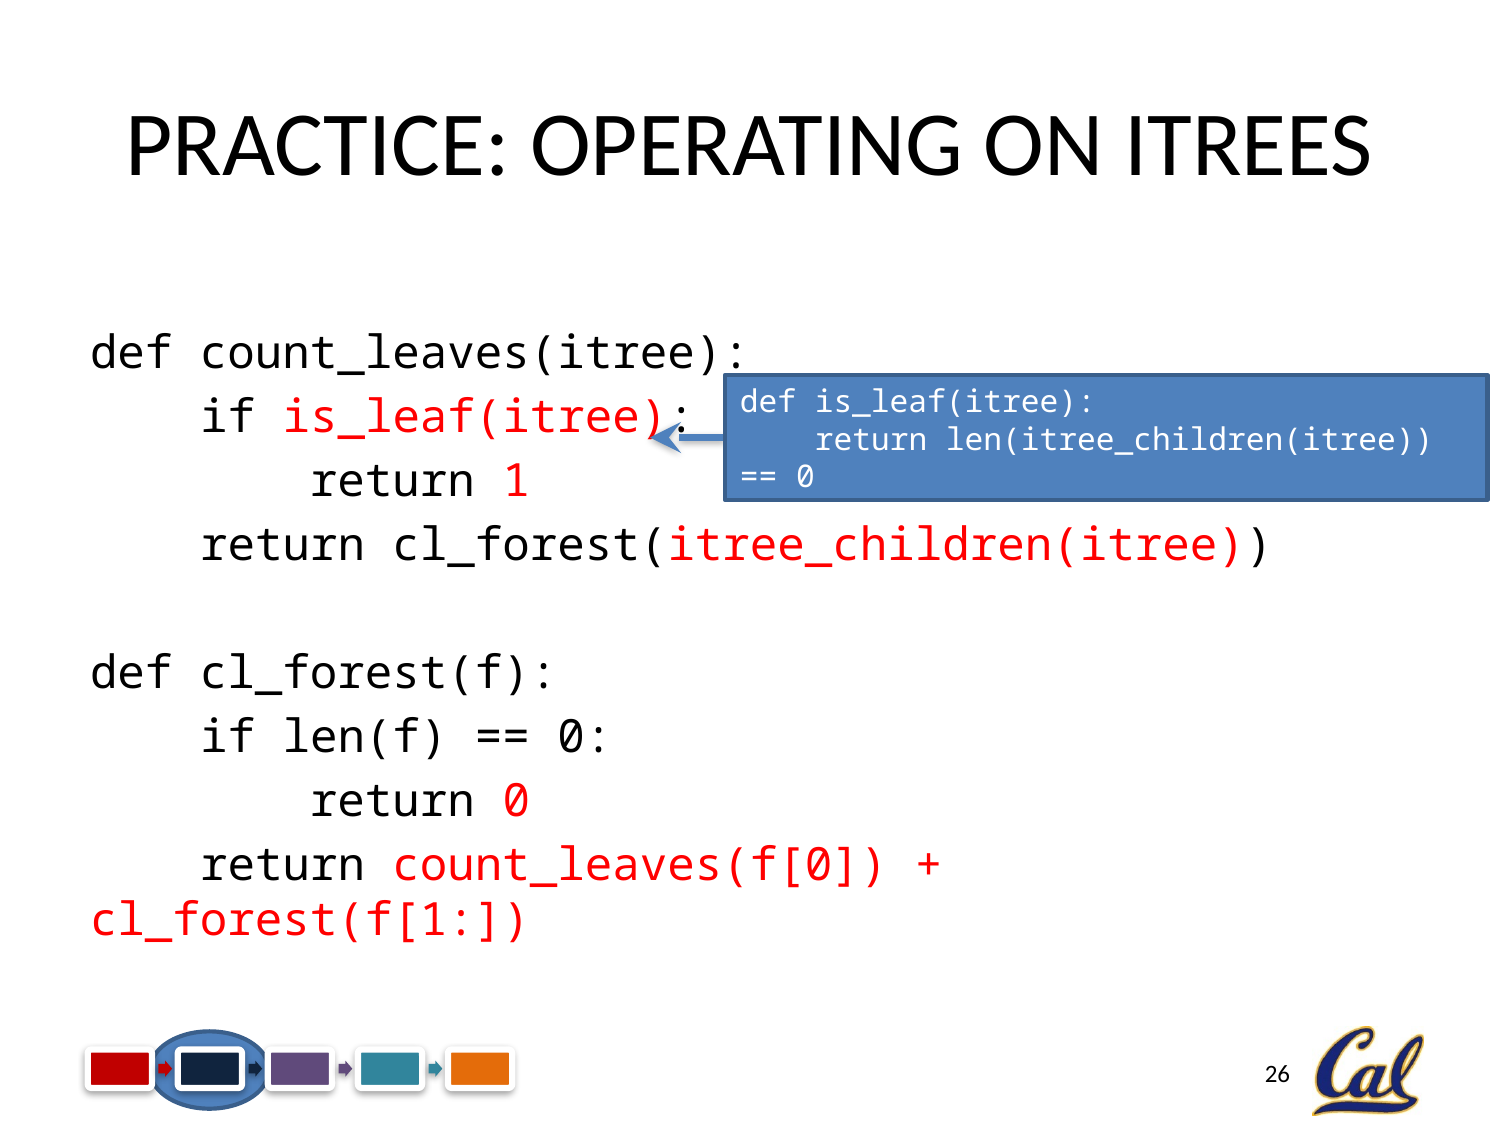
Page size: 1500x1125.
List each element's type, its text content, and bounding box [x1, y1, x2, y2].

title Practice: Operating on ITrees [75, 45, 1425, 233]
list def count_leaves(itree): if is_leaf(itree): return 1 return cl_forest(itree_children(itree)) def cl_forest(f): if len(f) == 0: return 0 return count_leaves(f[0]) + cl_forest(f[1:]) [75, 262, 1425, 1005]
text_box def is_leaf(itree): return len(itree_children(itree)) == 0 [723, 373, 1490, 502]
picture [1312, 1026, 1424, 1116]
